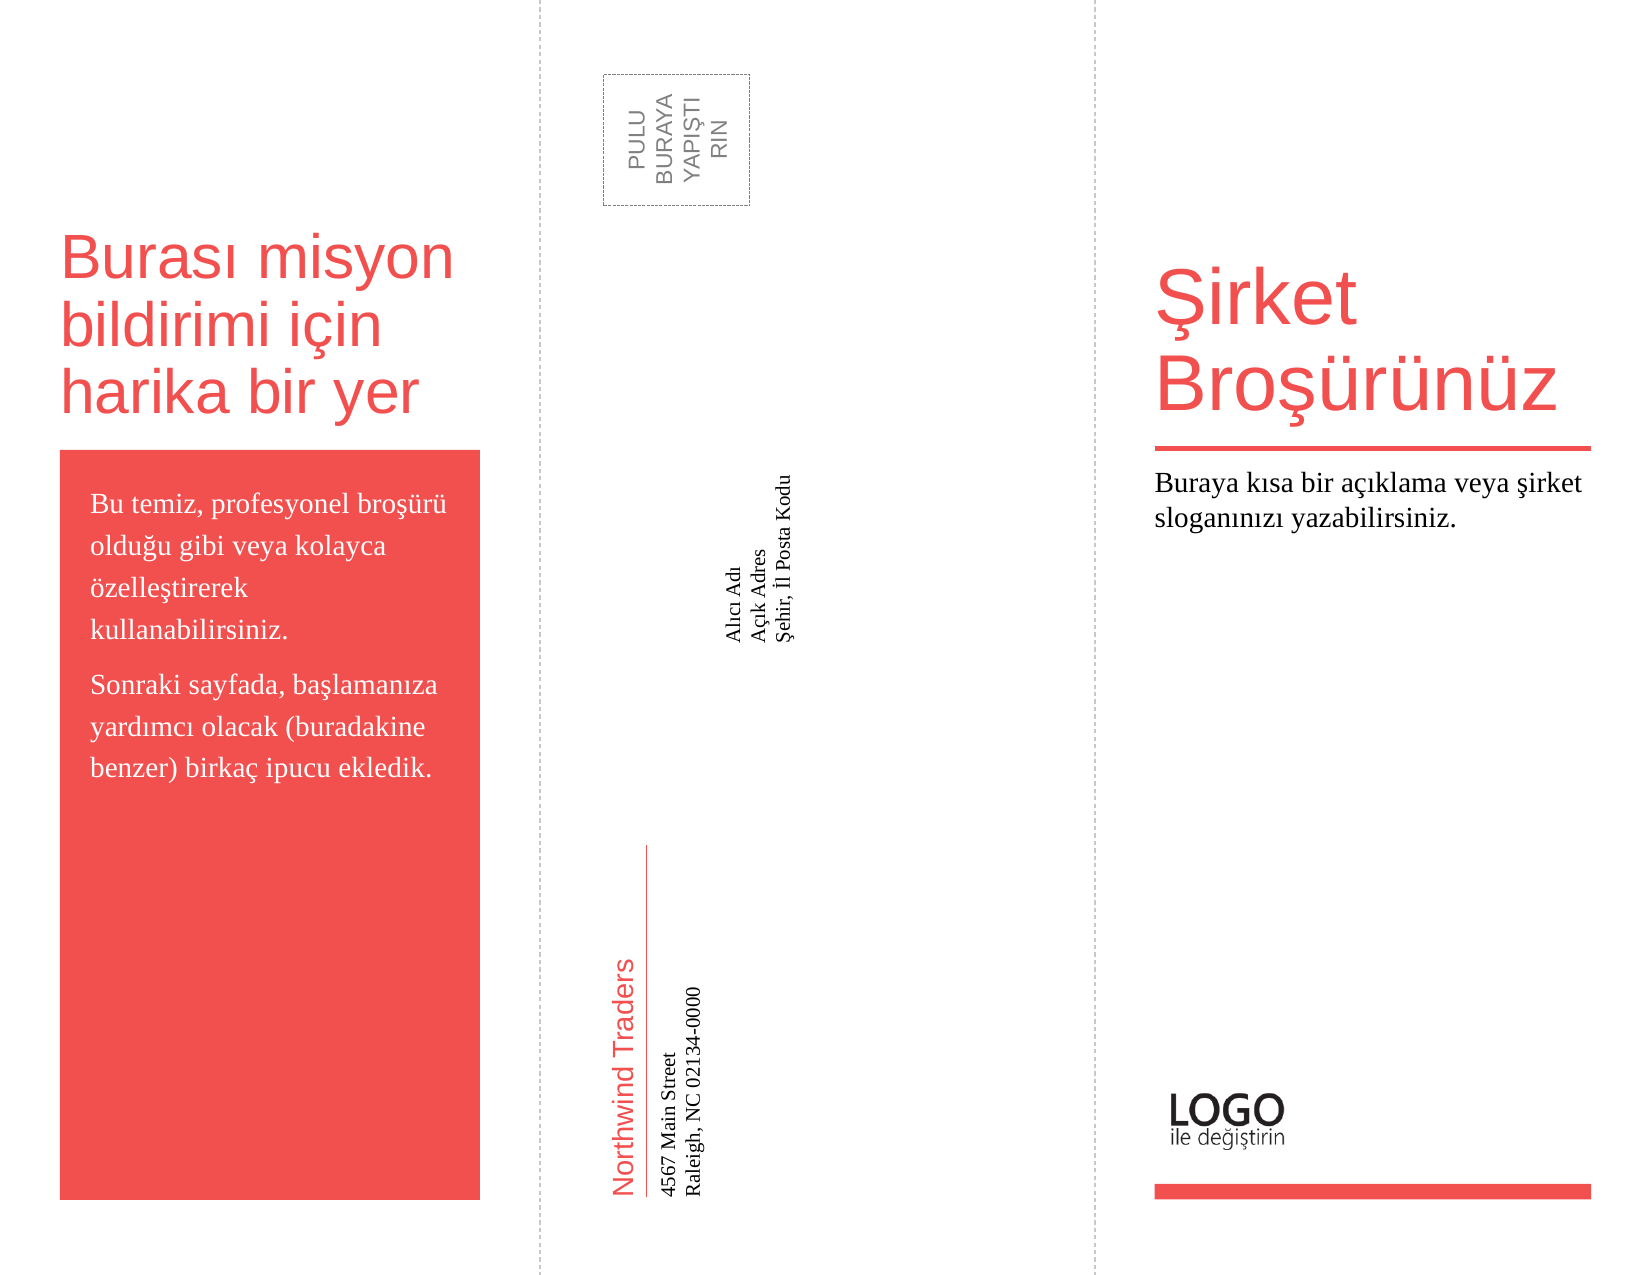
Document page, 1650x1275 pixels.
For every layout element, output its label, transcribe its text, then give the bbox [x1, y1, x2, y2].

list Buraya kısa bir açıklama veya şirket sloganınızı yazabilirsiniz. [1154, 463, 1591, 546]
list Şirket Broşürünüz [1154, 75, 1591, 428]
list 4567 Main Street Raleigh, NC 02134-0000 [654, 795, 725, 1198]
list Northwind Traders [602, 795, 647, 1198]
list Bu temiz, profesyonel broşürü olduğu gibi veya kolayca özelleştirerek kullanabilirsiniz. Sonraki sayfada, başlamanıza yardımcı olacak (buradakine benzer) birkaç ipucu ekledik. [90, 477, 450, 1176]
picture [1165, 1087, 1289, 1156]
list Alıcı Adı Açık Adres Şehir, İl Posta Kodu [719, 350, 816, 644]
list Burası misyon bildirimi için harika bir yer [60, 75, 480, 428]
